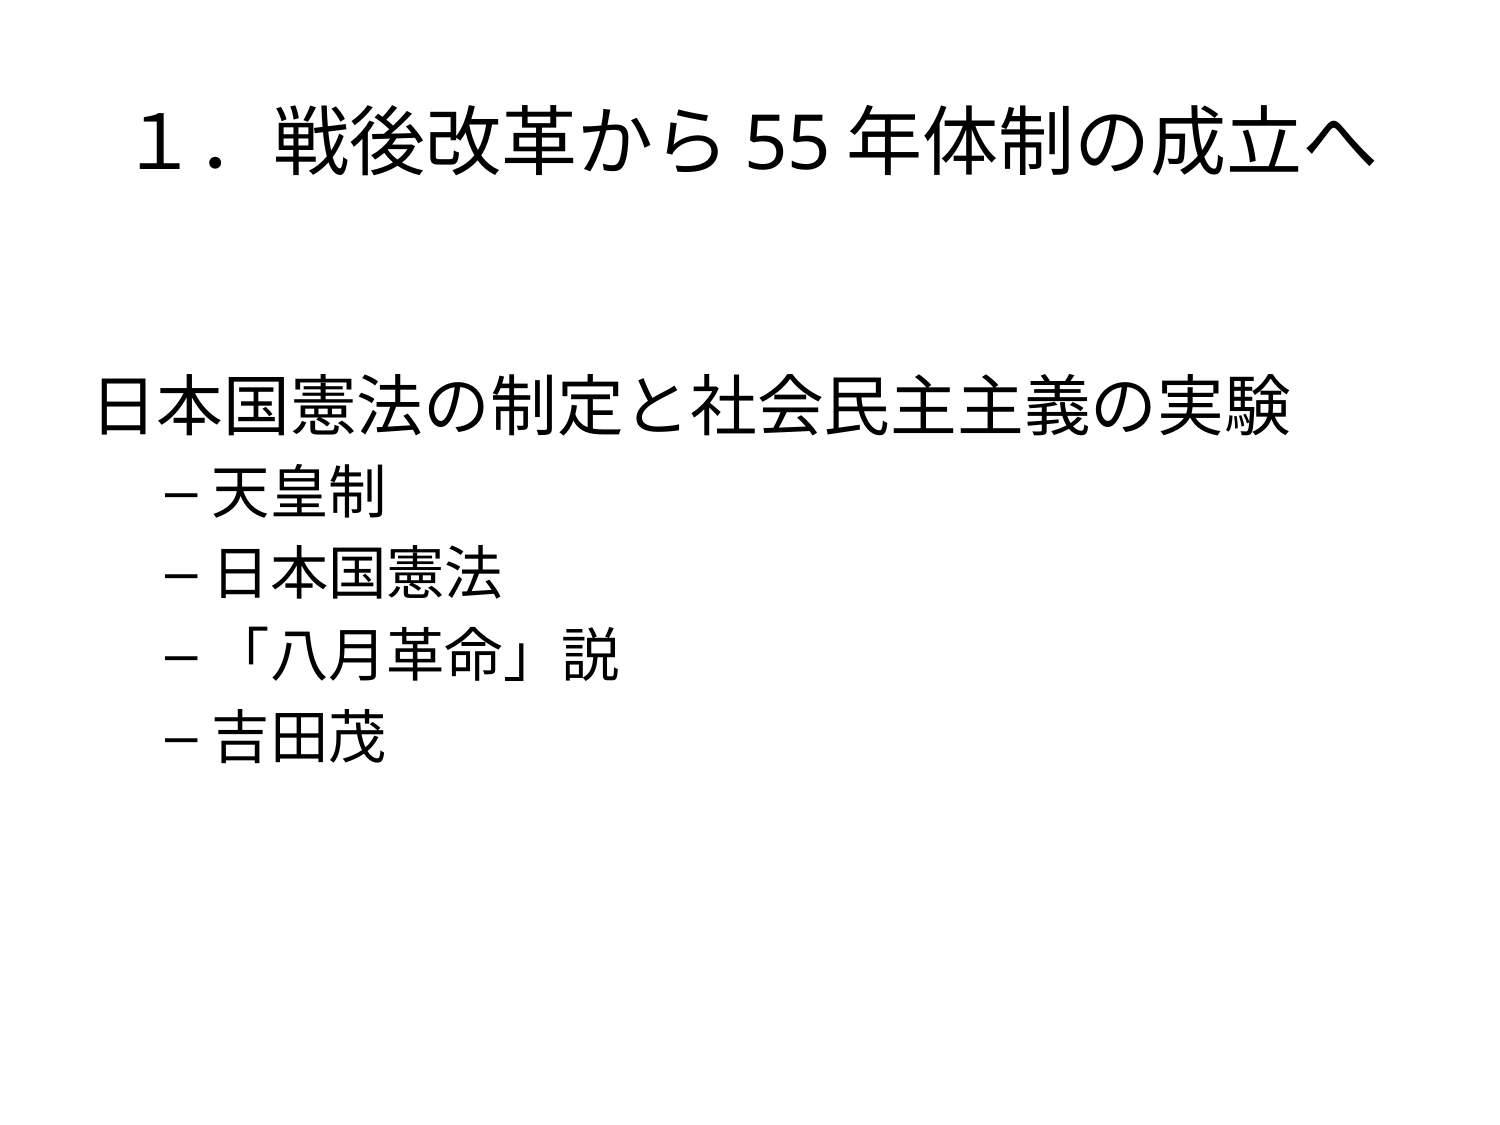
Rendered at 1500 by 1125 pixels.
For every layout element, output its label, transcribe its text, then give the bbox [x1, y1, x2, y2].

list 日本国憲法の制定と社会民主主義の実験 天皇制 日本国憲法 「八月革命」説 吉田茂 [75, 262, 1425, 1005]
title １．戦後改革から55年体制の成立へ [75, 45, 1425, 233]
